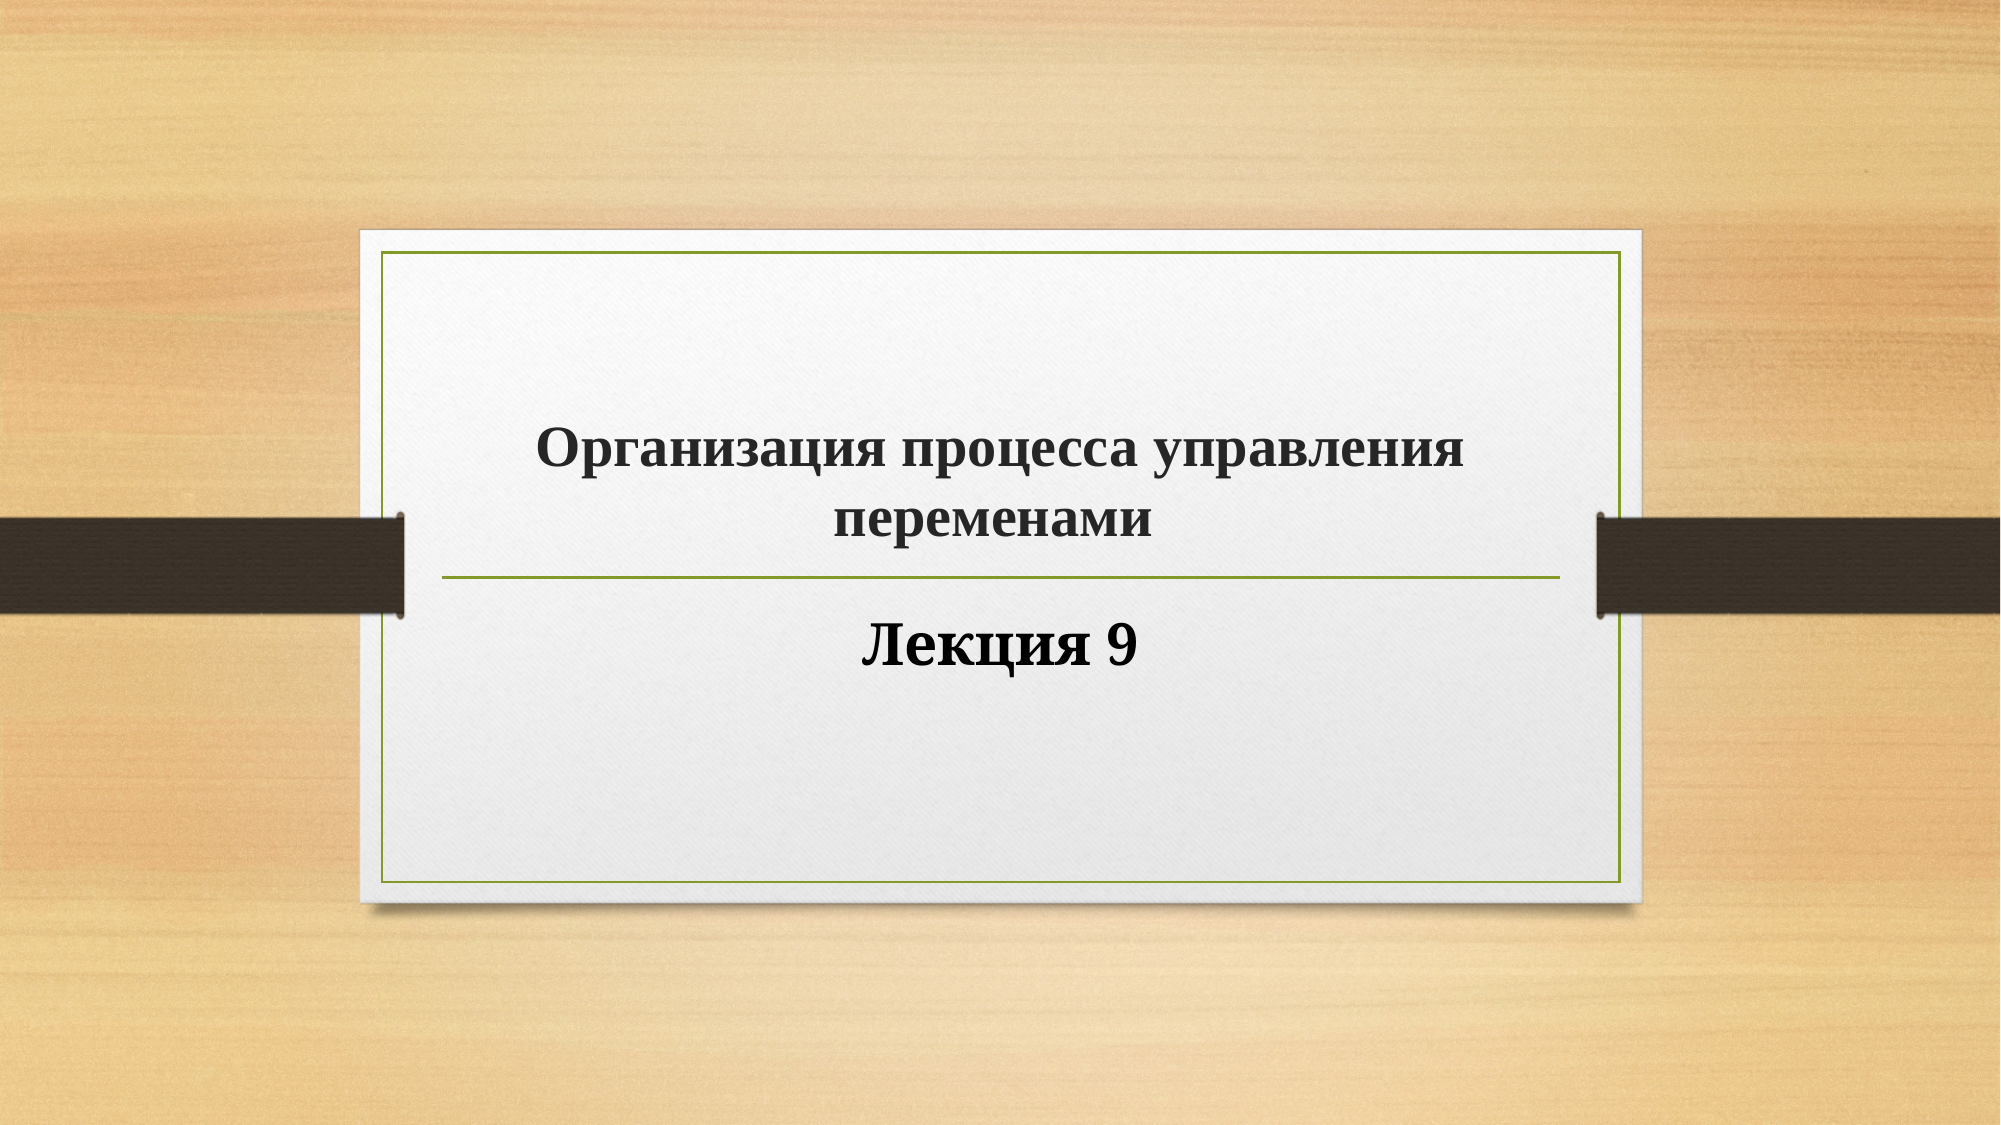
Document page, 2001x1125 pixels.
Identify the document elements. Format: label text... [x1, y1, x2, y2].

subtitle Лекция 9 [441, 600, 1560, 817]
picture [0, 0, 2001, 1125]
title Организация процесса управления переменами [441, 306, 1560, 556]
